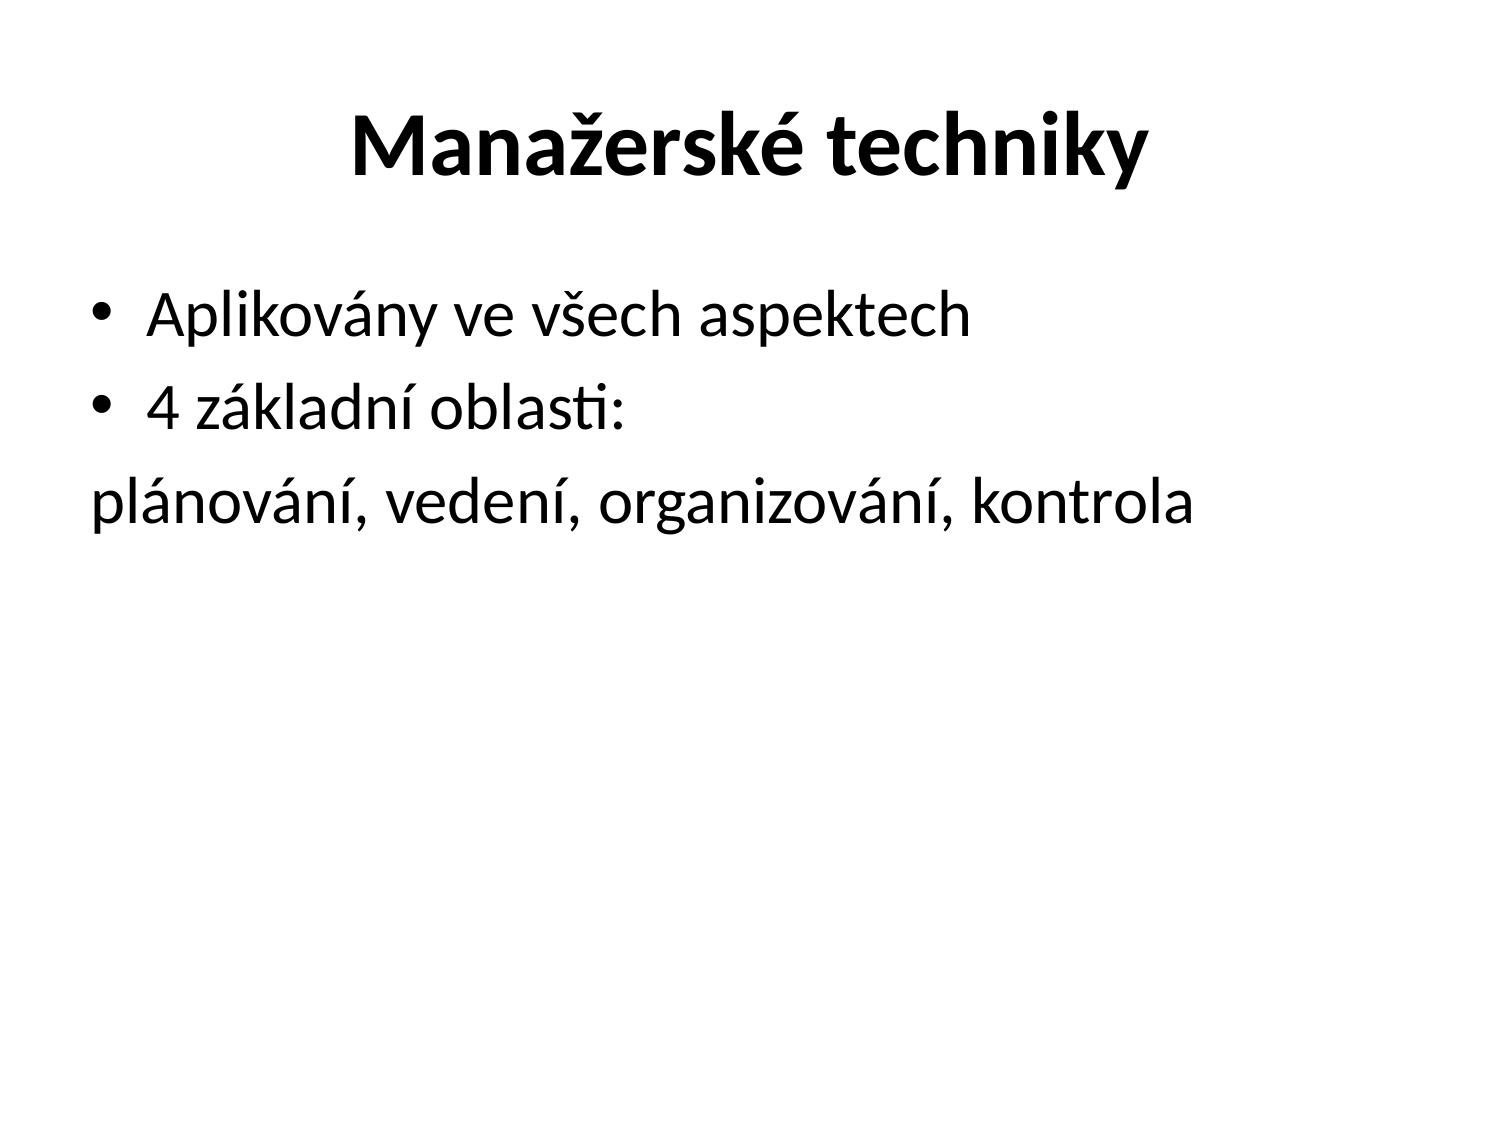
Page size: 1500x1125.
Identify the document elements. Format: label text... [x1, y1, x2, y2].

title Manažerské techniky [75, 45, 1425, 233]
list Aplikovány ve všech aspektech 4 základní oblasti: plánování, vedení, organizování, kontrola [75, 262, 1425, 1005]
